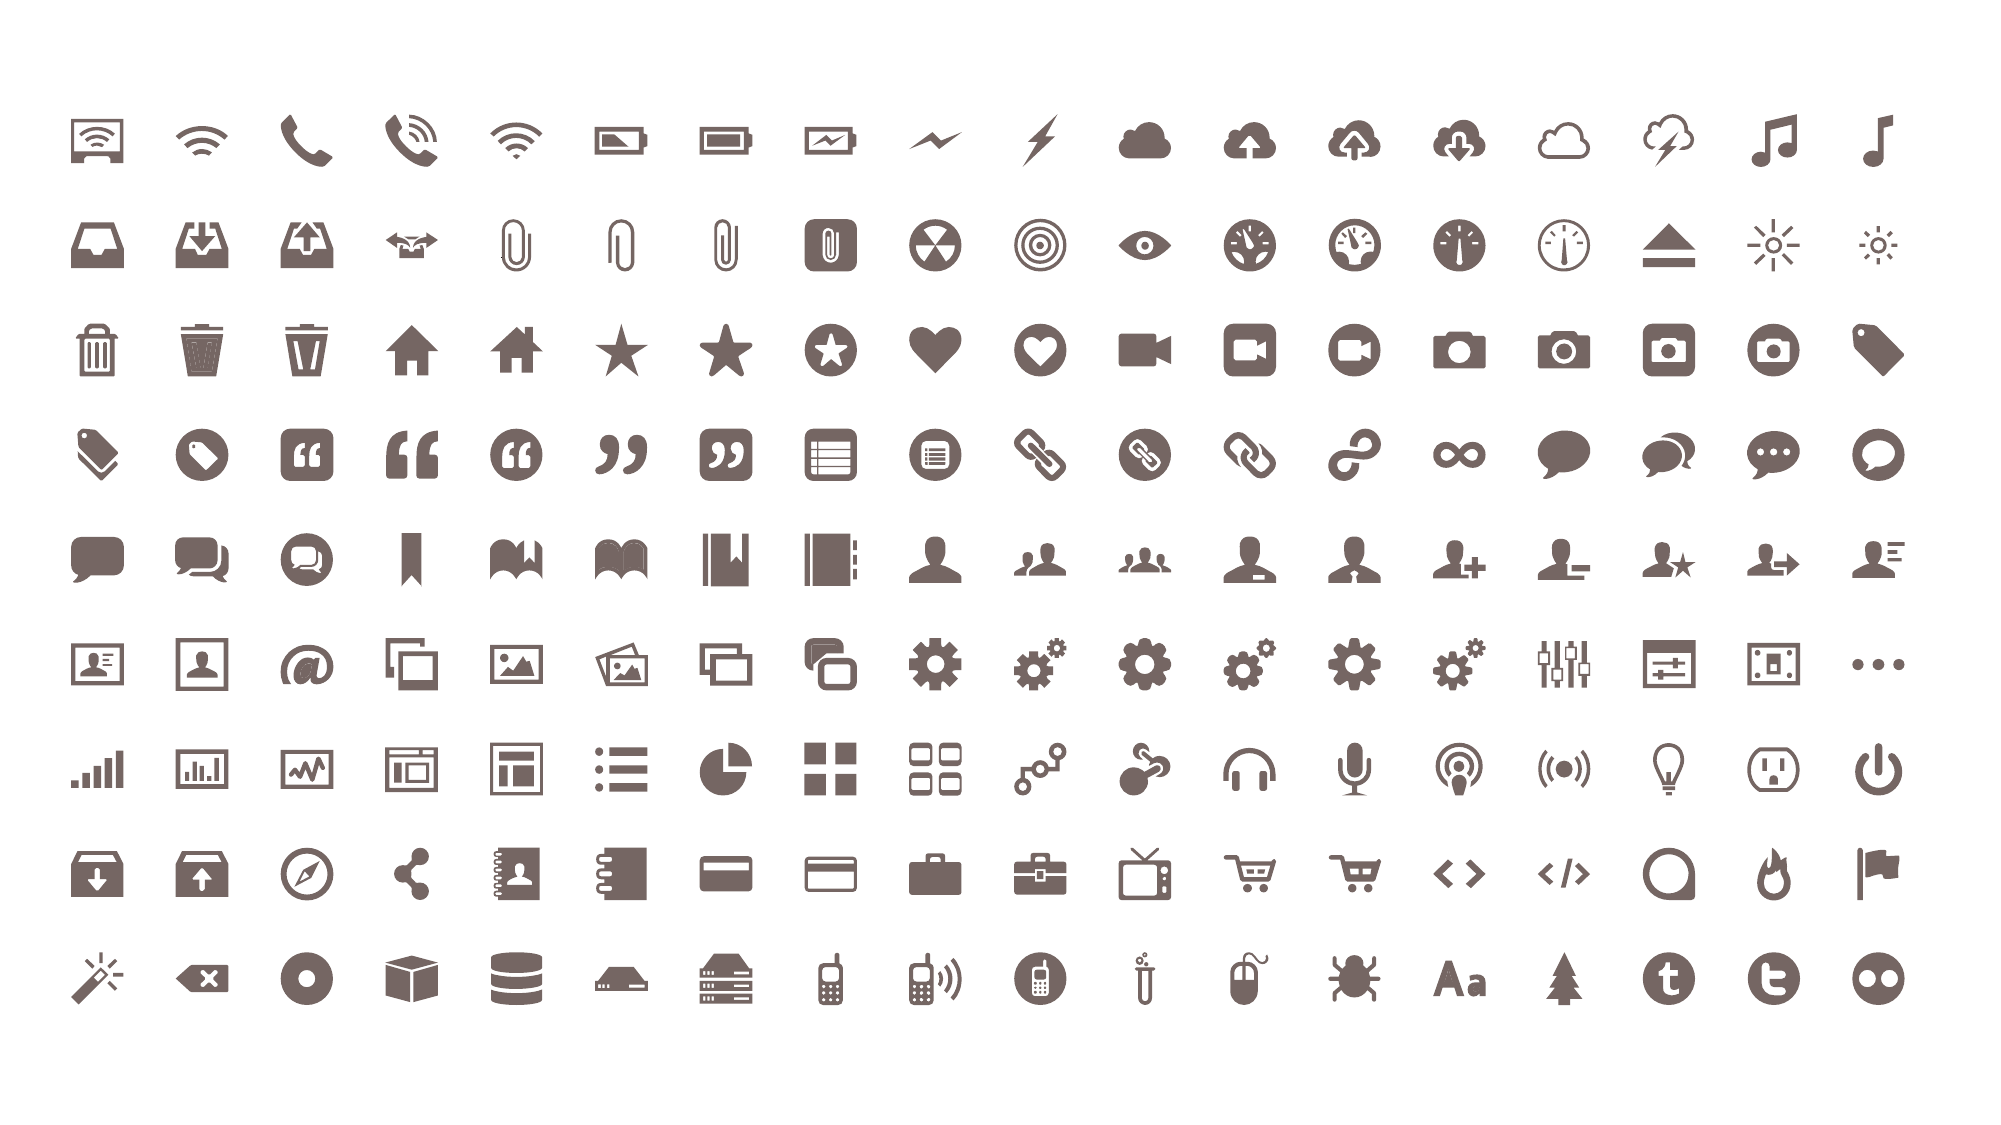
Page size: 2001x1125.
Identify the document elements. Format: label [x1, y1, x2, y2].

text_box [1014, 742, 1067, 796]
text_box [699, 953, 753, 978]
text_box [835, 773, 857, 796]
text_box [175, 638, 229, 691]
text_box [1029, 543, 1066, 576]
text_box [1852, 428, 1905, 481]
text_box [1014, 876, 1067, 895]
text_box [1338, 757, 1372, 796]
text_box [804, 742, 826, 765]
text_box [413, 964, 438, 1003]
text_box [404, 236, 420, 240]
text_box [1119, 765, 1161, 796]
text_box [187, 339, 217, 371]
text_box [115, 750, 124, 788]
text_box [1855, 752, 1903, 796]
text_box [1751, 114, 1797, 167]
text_box [1223, 219, 1277, 272]
text_box [95, 342, 99, 369]
text_box [595, 765, 604, 774]
text_box [699, 856, 753, 892]
text_box [944, 964, 953, 994]
text_box [1887, 542, 1905, 546]
text_box [175, 749, 229, 789]
text_box [1555, 760, 1573, 778]
text_box [1578, 641, 1591, 688]
text_box [192, 148, 212, 156]
text_box [1433, 219, 1486, 272]
text_box [79, 126, 115, 137]
text_box [71, 967, 109, 1005]
text_box [71, 536, 124, 583]
text_box [909, 742, 933, 767]
text_box [301, 664, 311, 677]
text_box [1864, 253, 1871, 260]
text_box [804, 219, 857, 272]
text_box [1781, 253, 1794, 265]
text_box [75, 323, 119, 377]
text_box [1747, 642, 1801, 686]
text_box [175, 964, 229, 993]
text_box [1036, 241, 1044, 250]
text_box [188, 545, 229, 583]
text_box [699, 428, 753, 481]
text_box [1762, 758, 1767, 771]
text_box [1328, 218, 1382, 272]
text_box [71, 643, 124, 686]
text_box [180, 334, 224, 377]
text_box [77, 451, 118, 481]
text_box [385, 955, 438, 970]
text_box [699, 980, 753, 991]
text_box [817, 657, 857, 691]
text_box [1857, 847, 1863, 901]
text_box [1135, 956, 1144, 965]
text_box [594, 126, 648, 155]
text_box [909, 536, 962, 583]
text_box [1769, 775, 1778, 785]
text_box [1537, 862, 1554, 885]
text_box [385, 325, 439, 376]
text_box [175, 537, 218, 575]
text_box [189, 222, 216, 252]
text_box [909, 952, 934, 1006]
text_box [1223, 855, 1277, 882]
text_box [812, 645, 837, 664]
text_box [1223, 432, 1259, 468]
text_box [1141, 751, 1171, 778]
text_box [1766, 653, 1781, 675]
text_box [1865, 849, 1900, 879]
text_box [385, 638, 425, 678]
text_box [699, 126, 753, 155]
text_box [699, 748, 747, 796]
text_box [599, 543, 619, 569]
text_box [499, 765, 508, 787]
text_box [490, 326, 543, 373]
text_box [1347, 228, 1359, 250]
text_box [1537, 430, 1591, 479]
text_box [1561, 238, 1568, 266]
text_box [1014, 323, 1067, 377]
text_box [1240, 443, 1276, 479]
text_box [1465, 638, 1486, 658]
text_box [385, 964, 411, 1003]
text_box [1230, 952, 1269, 1006]
text_box [804, 533, 810, 586]
text_box [1771, 258, 1775, 272]
text_box [175, 851, 229, 897]
text_box [1259, 771, 1268, 791]
text_box [1013, 428, 1046, 460]
text_box [1118, 230, 1172, 261]
text_box [490, 644, 543, 684]
text_box [285, 334, 328, 377]
text_box [80, 652, 107, 677]
text_box [1257, 869, 1266, 874]
text_box [1655, 131, 1679, 167]
text_box [175, 222, 229, 269]
text_box [909, 428, 962, 481]
text_box [595, 539, 648, 580]
text_box [409, 123, 429, 142]
text_box [490, 742, 543, 796]
text_box [113, 972, 124, 977]
text_box [401, 533, 422, 586]
text_box [1642, 258, 1696, 268]
text_box [624, 544, 643, 569]
text_box [1014, 852, 1067, 874]
text_box [1118, 847, 1172, 901]
text_box [1757, 847, 1791, 901]
text_box [609, 783, 648, 792]
text_box [909, 772, 933, 796]
text_box [1560, 858, 1573, 888]
text_box [909, 219, 962, 272]
text_box [595, 323, 648, 377]
text_box [707, 134, 741, 147]
text_box [285, 324, 328, 331]
text_box [386, 430, 408, 479]
text_box [1363, 883, 1373, 893]
text_box [1118, 638, 1172, 691]
text_box [1786, 672, 1793, 679]
text_box [1328, 955, 1381, 1002]
text_box [1781, 225, 1794, 238]
text_box [804, 126, 857, 155]
text_box [1771, 219, 1775, 233]
text_box [1453, 760, 1465, 772]
text_box [609, 747, 648, 756]
text_box [1887, 558, 1902, 562]
text_box [1754, 649, 1761, 656]
text_box [1872, 658, 1885, 671]
text_box [512, 154, 521, 160]
text_box [853, 568, 857, 580]
text_box [1156, 553, 1172, 573]
text_box [1223, 747, 1276, 781]
text_box [82, 772, 90, 788]
text_box [699, 323, 753, 377]
text_box [398, 651, 438, 691]
text_box [1537, 331, 1591, 369]
text_box [1243, 883, 1252, 893]
text_box [595, 966, 648, 991]
text_box [853, 540, 857, 551]
text_box [1786, 649, 1793, 656]
text_box [1141, 241, 1149, 250]
text_box [1347, 883, 1357, 893]
text_box [77, 428, 118, 470]
text_box [853, 554, 857, 565]
text_box [812, 533, 851, 586]
text_box [609, 765, 648, 774]
text_box [175, 126, 228, 140]
text_box [1642, 542, 1674, 577]
text_box [1575, 862, 1591, 885]
text_box [497, 133, 535, 145]
text_box [175, 428, 229, 481]
text_box [714, 219, 738, 272]
text_box [1642, 323, 1696, 377]
text_box [1852, 658, 1864, 671]
text_box [595, 434, 620, 475]
text_box [1028, 233, 1052, 257]
text_box [184, 137, 220, 149]
text_box [1433, 540, 1469, 579]
text_box [1034, 449, 1067, 482]
text_box [1864, 230, 1871, 238]
text_box [909, 132, 962, 150]
text_box [1753, 225, 1766, 238]
text_box [804, 856, 857, 892]
text_box [1014, 651, 1054, 691]
text_box [1786, 243, 1800, 247]
text_box [804, 773, 826, 796]
text_box [1565, 641, 1577, 688]
text_box [71, 118, 124, 164]
text_box [1433, 119, 1486, 157]
text_box [1653, 743, 1685, 786]
text_box [1464, 557, 1486, 579]
text_box [1118, 333, 1172, 367]
text_box [1754, 672, 1761, 679]
text_box [93, 765, 102, 788]
text_box [602, 134, 629, 147]
text_box [1766, 344, 1781, 359]
text_box [280, 114, 333, 167]
text_box [90, 142, 105, 148]
text_box [1886, 253, 1893, 260]
text_box [99, 952, 103, 964]
text_box [1328, 638, 1381, 691]
text_box [1747, 323, 1800, 377]
text_box [1014, 218, 1067, 272]
text_box [938, 772, 962, 796]
text_box [412, 232, 438, 248]
text_box [1551, 641, 1564, 688]
text_box [1118, 553, 1134, 573]
text_box [107, 980, 118, 991]
text_box [1134, 967, 1156, 1005]
text_box [1662, 786, 1676, 791]
text_box [613, 664, 642, 681]
text_box [1223, 323, 1277, 377]
text_box [1034, 969, 1047, 980]
text_box [1444, 751, 1475, 777]
text_box [1448, 135, 1470, 162]
text_box [1328, 428, 1382, 481]
text_box [1328, 536, 1381, 583]
text_box [1747, 747, 1800, 792]
text_box [928, 448, 946, 452]
text_box [186, 651, 218, 678]
text_box [1670, 552, 1696, 578]
text_box [1446, 971, 1451, 981]
text_box [1433, 331, 1486, 369]
text_box [1537, 122, 1591, 159]
text_box [385, 114, 438, 167]
text_box [1747, 543, 1784, 576]
text_box [595, 783, 604, 792]
text_box [385, 747, 438, 793]
text_box [1571, 565, 1591, 572]
text_box [1774, 552, 1800, 576]
text_box [499, 751, 534, 761]
text_box [191, 342, 201, 368]
text_box [490, 122, 543, 137]
text_box [1580, 749, 1591, 788]
text_box [1433, 651, 1473, 691]
text_box [1022, 114, 1058, 167]
text_box [1660, 432, 1696, 469]
text_box [1256, 638, 1277, 658]
text_box [1259, 883, 1268, 893]
text_box [107, 958, 118, 969]
text_box [1852, 952, 1905, 1006]
text_box [804, 428, 857, 481]
text_box [1874, 743, 1883, 776]
text_box [501, 219, 532, 272]
text_box [1886, 230, 1893, 238]
text_box [103, 342, 107, 369]
text_box [937, 971, 944, 987]
text_box [1435, 742, 1483, 787]
text_box [1556, 343, 1573, 360]
text_box [84, 134, 110, 142]
text_box [491, 989, 543, 1006]
text_box [385, 232, 411, 248]
text_box [804, 638, 844, 671]
text_box [491, 952, 543, 973]
text_box [1546, 755, 1555, 782]
text_box [280, 428, 334, 481]
text_box [1328, 120, 1381, 157]
text_box [490, 428, 543, 481]
text_box [818, 952, 843, 1006]
text_box [84, 958, 95, 969]
text_box [804, 323, 857, 377]
text_box [409, 131, 420, 142]
text_box [87, 342, 91, 369]
text_box [71, 222, 124, 269]
text_box [214, 757, 219, 781]
text_box [1467, 974, 1486, 997]
text_box [622, 434, 648, 475]
text_box [280, 533, 333, 586]
text_box [293, 222, 320, 252]
text_box [1014, 952, 1067, 1006]
text_box [1232, 771, 1240, 791]
text_box [1118, 428, 1172, 481]
text_box [1747, 952, 1801, 1006]
text_box [490, 539, 543, 580]
text_box [288, 756, 325, 782]
text_box [1574, 755, 1582, 782]
text_box [1546, 952, 1583, 1006]
text_box [1753, 253, 1766, 265]
text_box [394, 847, 429, 901]
text_box [1652, 657, 1686, 669]
text_box [416, 430, 438, 479]
text_box [1361, 232, 1368, 238]
text_box [812, 134, 846, 146]
text_box [1433, 441, 1486, 468]
text_box [1433, 859, 1454, 889]
text_box [1343, 135, 1366, 161]
text_box [608, 219, 635, 272]
text_box [399, 245, 424, 259]
text_box [1465, 859, 1486, 889]
text_box [1132, 742, 1150, 760]
text_box [505, 143, 528, 152]
text_box [702, 533, 709, 586]
text_box [938, 742, 962, 767]
text_box [192, 761, 197, 781]
text_box [1852, 323, 1904, 377]
text_box [203, 342, 212, 368]
text_box [596, 847, 647, 901]
text_box [699, 993, 753, 1004]
text_box [1223, 651, 1263, 691]
text_box [909, 326, 962, 374]
text_box [405, 762, 430, 783]
text_box [1537, 538, 1585, 580]
text_box [1014, 552, 1033, 576]
text_box [513, 765, 534, 787]
text_box [1347, 742, 1363, 778]
text_box [595, 642, 648, 687]
text_box [1537, 641, 1551, 688]
text_box [185, 771, 190, 781]
text_box [1780, 758, 1785, 771]
text_box [1537, 219, 1591, 272]
text_box [1047, 638, 1067, 658]
text_box [180, 324, 224, 331]
text_box [280, 644, 334, 685]
text_box [1451, 774, 1467, 796]
text_box [595, 747, 604, 756]
text_box [1549, 230, 1556, 237]
text_box [1747, 431, 1800, 480]
text_box [280, 952, 333, 1006]
text_box [1652, 669, 1686, 680]
text_box [491, 973, 543, 989]
text_box [280, 749, 334, 789]
text_box [1643, 114, 1695, 150]
text_box [409, 114, 437, 142]
text_box [1223, 122, 1277, 159]
text_box [1341, 232, 1348, 238]
text_box [1642, 440, 1682, 478]
text_box [1572, 230, 1579, 237]
text_box [1870, 237, 1887, 254]
text_box [1328, 323, 1381, 377]
text_box [1433, 960, 1465, 997]
text_box [1642, 223, 1696, 250]
text_box [1765, 237, 1783, 254]
text_box [950, 957, 962, 1001]
text_box [1027, 442, 1053, 468]
text_box [1036, 871, 1044, 880]
text_box [1118, 122, 1172, 159]
text_box [1642, 847, 1696, 901]
text_box [1747, 243, 1761, 247]
text_box [1328, 855, 1382, 882]
text_box [1852, 541, 1895, 578]
text_box [1661, 343, 1676, 359]
text_box [1642, 640, 1696, 689]
text_box [1538, 749, 1548, 788]
text_box [71, 851, 124, 897]
text_box [493, 847, 540, 901]
text_box [728, 742, 753, 767]
text_box [1223, 536, 1277, 583]
text_box [500, 653, 509, 663]
text_box [1893, 658, 1905, 671]
text_box [613, 662, 621, 670]
text_box [500, 656, 535, 676]
text_box [1246, 869, 1254, 874]
text_box [909, 638, 962, 691]
text_box [699, 643, 753, 686]
text_box [280, 222, 334, 269]
text_box [104, 758, 113, 788]
text_box [71, 780, 79, 788]
text_box [710, 533, 749, 587]
text_box [1863, 114, 1894, 167]
text_box [1021, 226, 1059, 264]
text_box [1887, 550, 1898, 554]
text_box [199, 765, 204, 781]
text_box [1130, 547, 1160, 573]
text_box [394, 762, 402, 783]
text_box [909, 853, 962, 895]
text_box [835, 742, 857, 765]
text_box [1642, 952, 1696, 1006]
text_box [280, 847, 334, 901]
text_box [294, 860, 320, 887]
text_box [928, 457, 946, 461]
